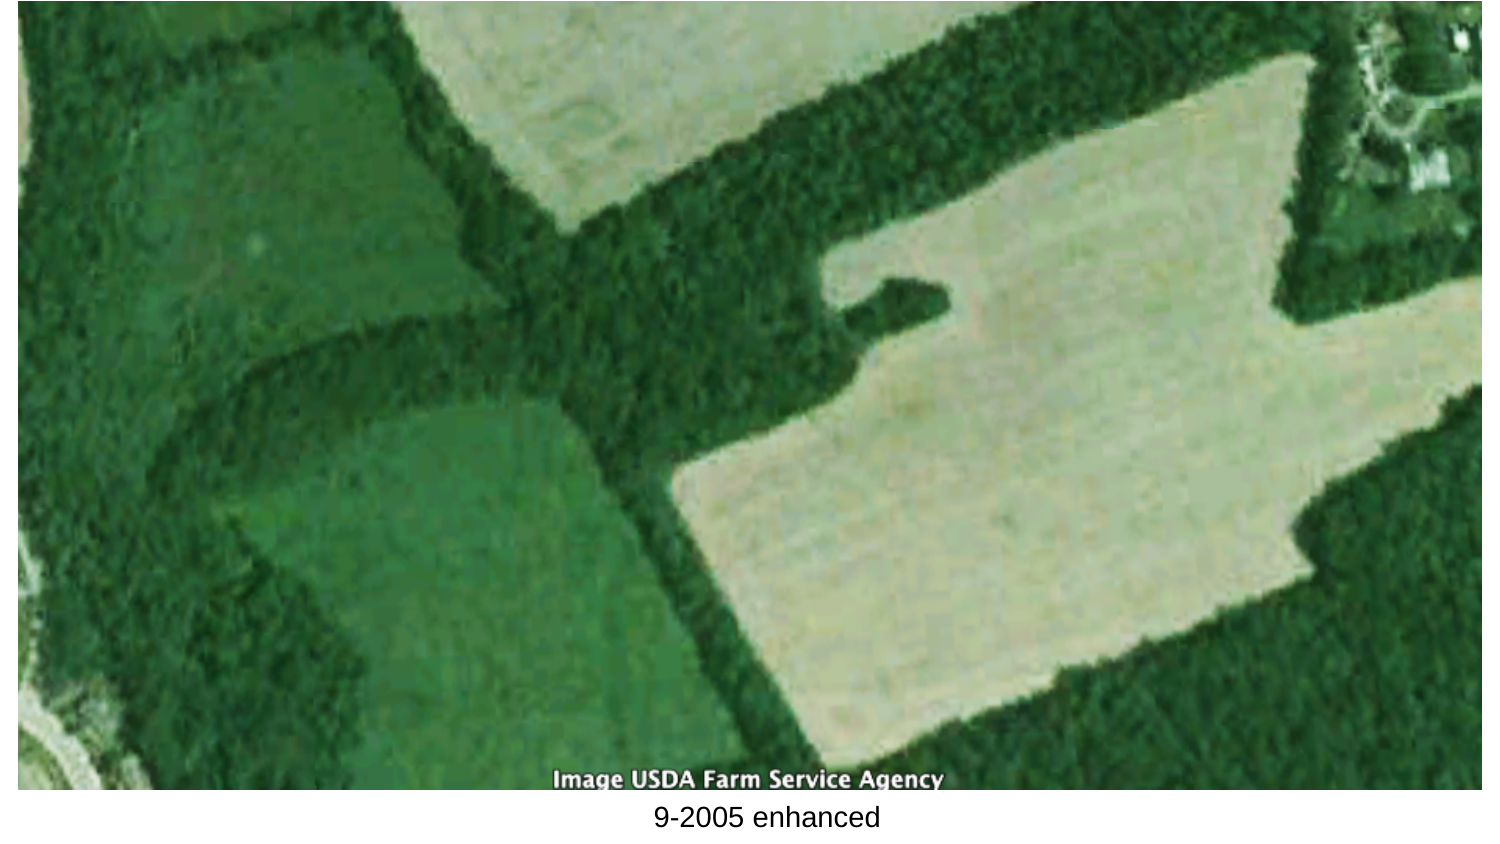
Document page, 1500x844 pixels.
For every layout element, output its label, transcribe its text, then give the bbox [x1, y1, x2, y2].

text_box 9-2005 enhanced [638, 799, 1014, 832]
picture [18, 1, 1482, 790]
